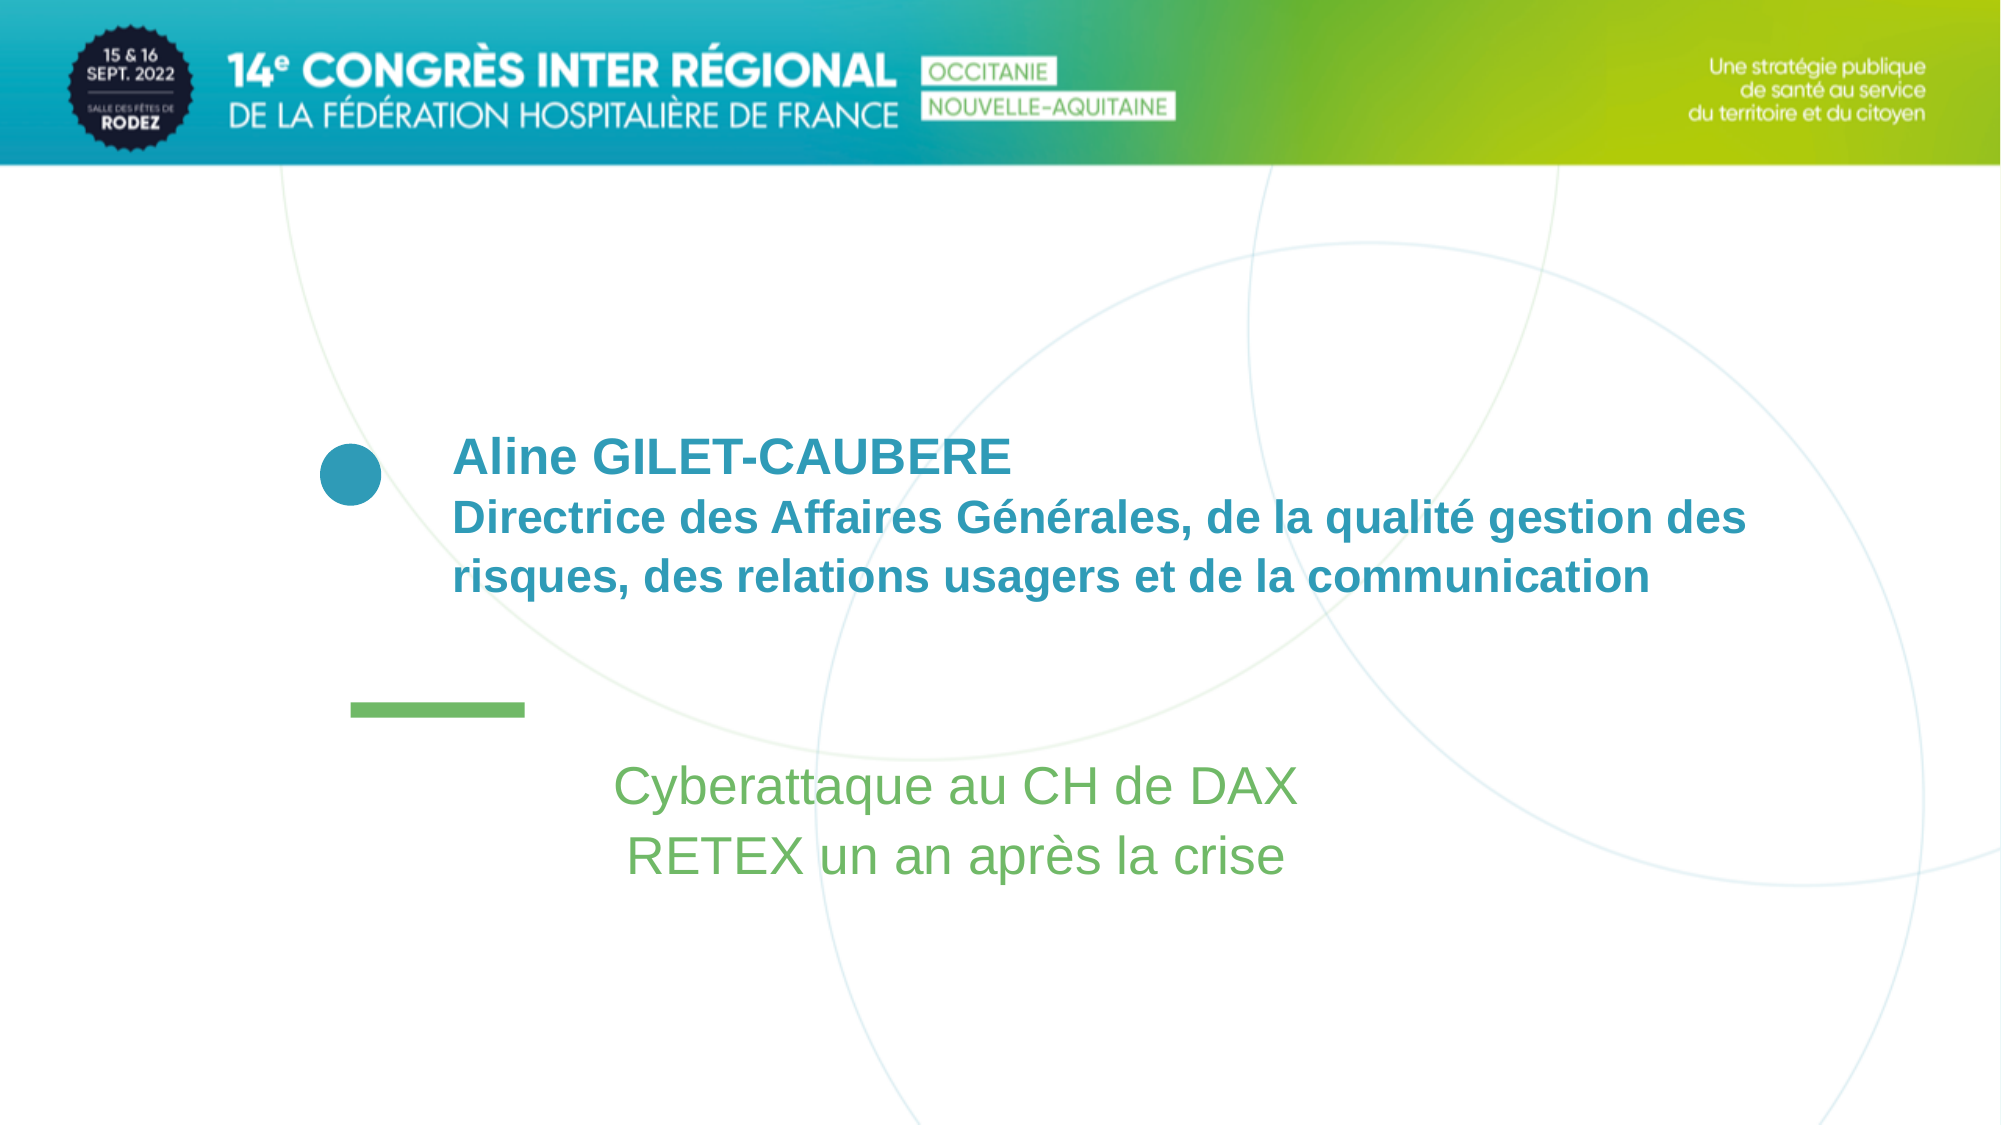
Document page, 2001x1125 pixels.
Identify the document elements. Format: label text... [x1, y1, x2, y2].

list Aline GILET-CAUBERE Directrice des Affaires Générales, de la qualité gestion des risques, des relations usagers et de la communication [437, 425, 1766, 643]
picture [0, 0, 2001, 1125]
list Cyberattaque au CH de DAX RETEX un an après la crise [560, 753, 1354, 895]
